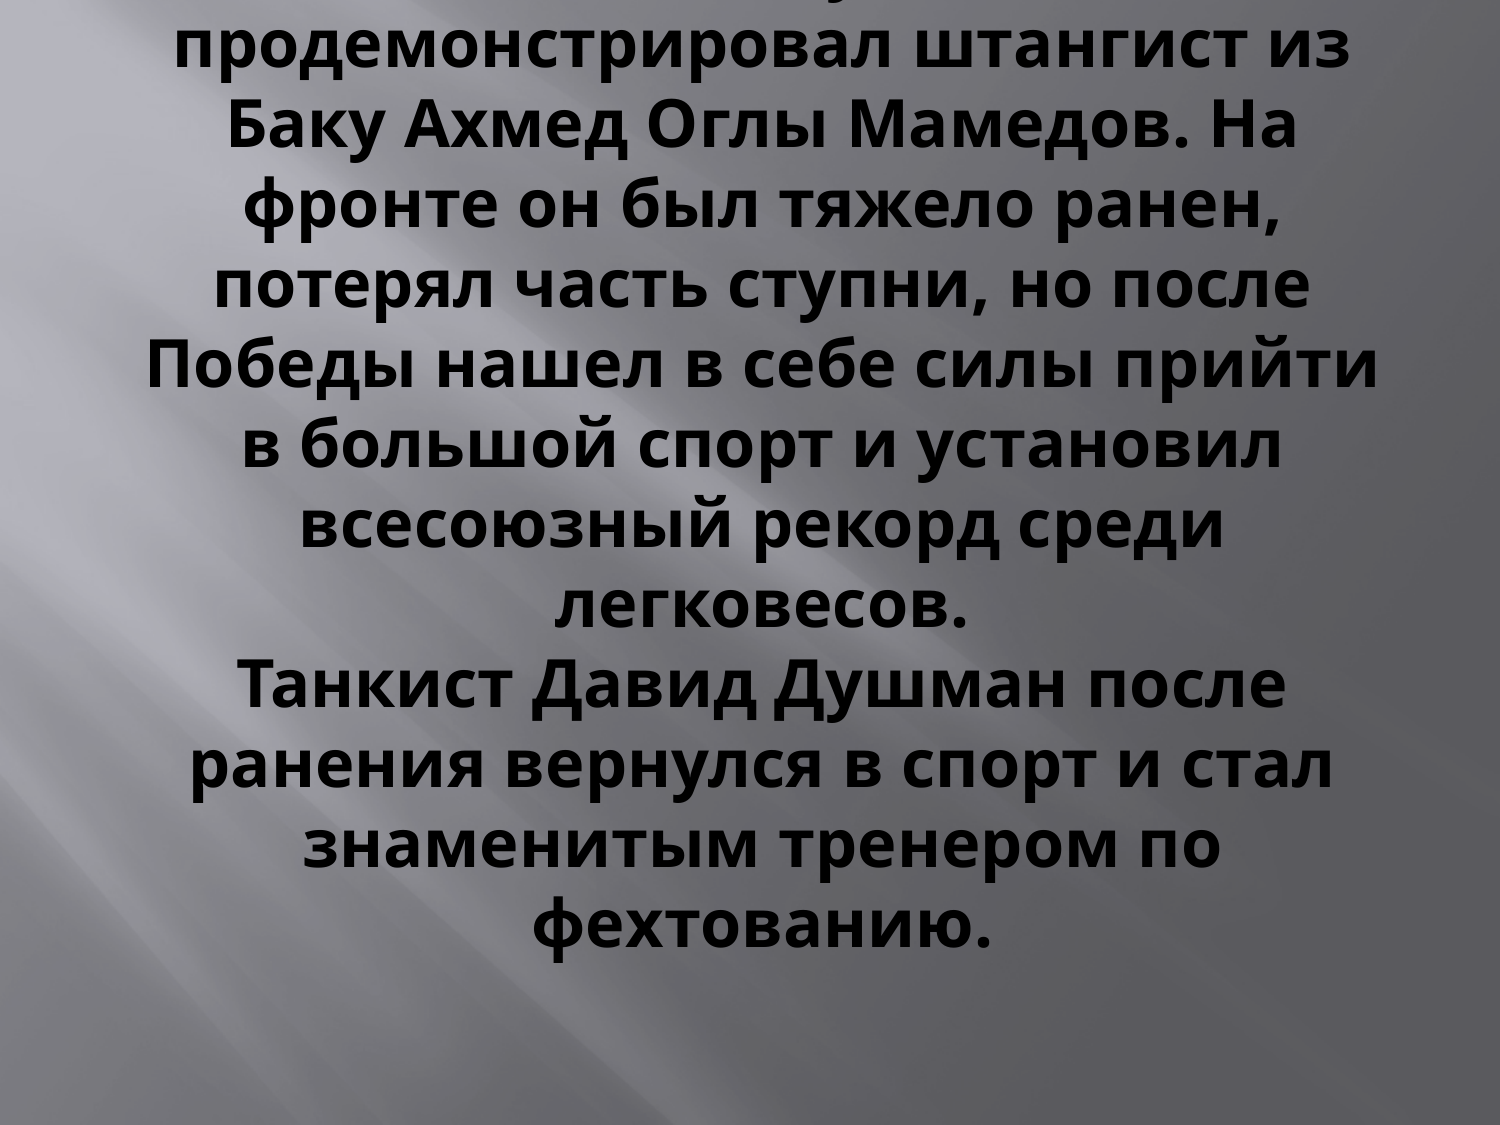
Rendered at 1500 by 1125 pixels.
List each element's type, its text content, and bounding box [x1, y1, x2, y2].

title Истинное мужество продемонстрировал штангист из Баку Ахмед Оглы Мамедов. На фронте он был тяжело ранен, потерял часть ступни, но после Победы нашел в себе силы прийти в большой спорт и установил всесоюзный рекорд среди легковесов. Танкист Давид Душман после ранения вернулся в спорт и стал знаменитым тренером по фехтованию. [100, 45, 1425, 917]
